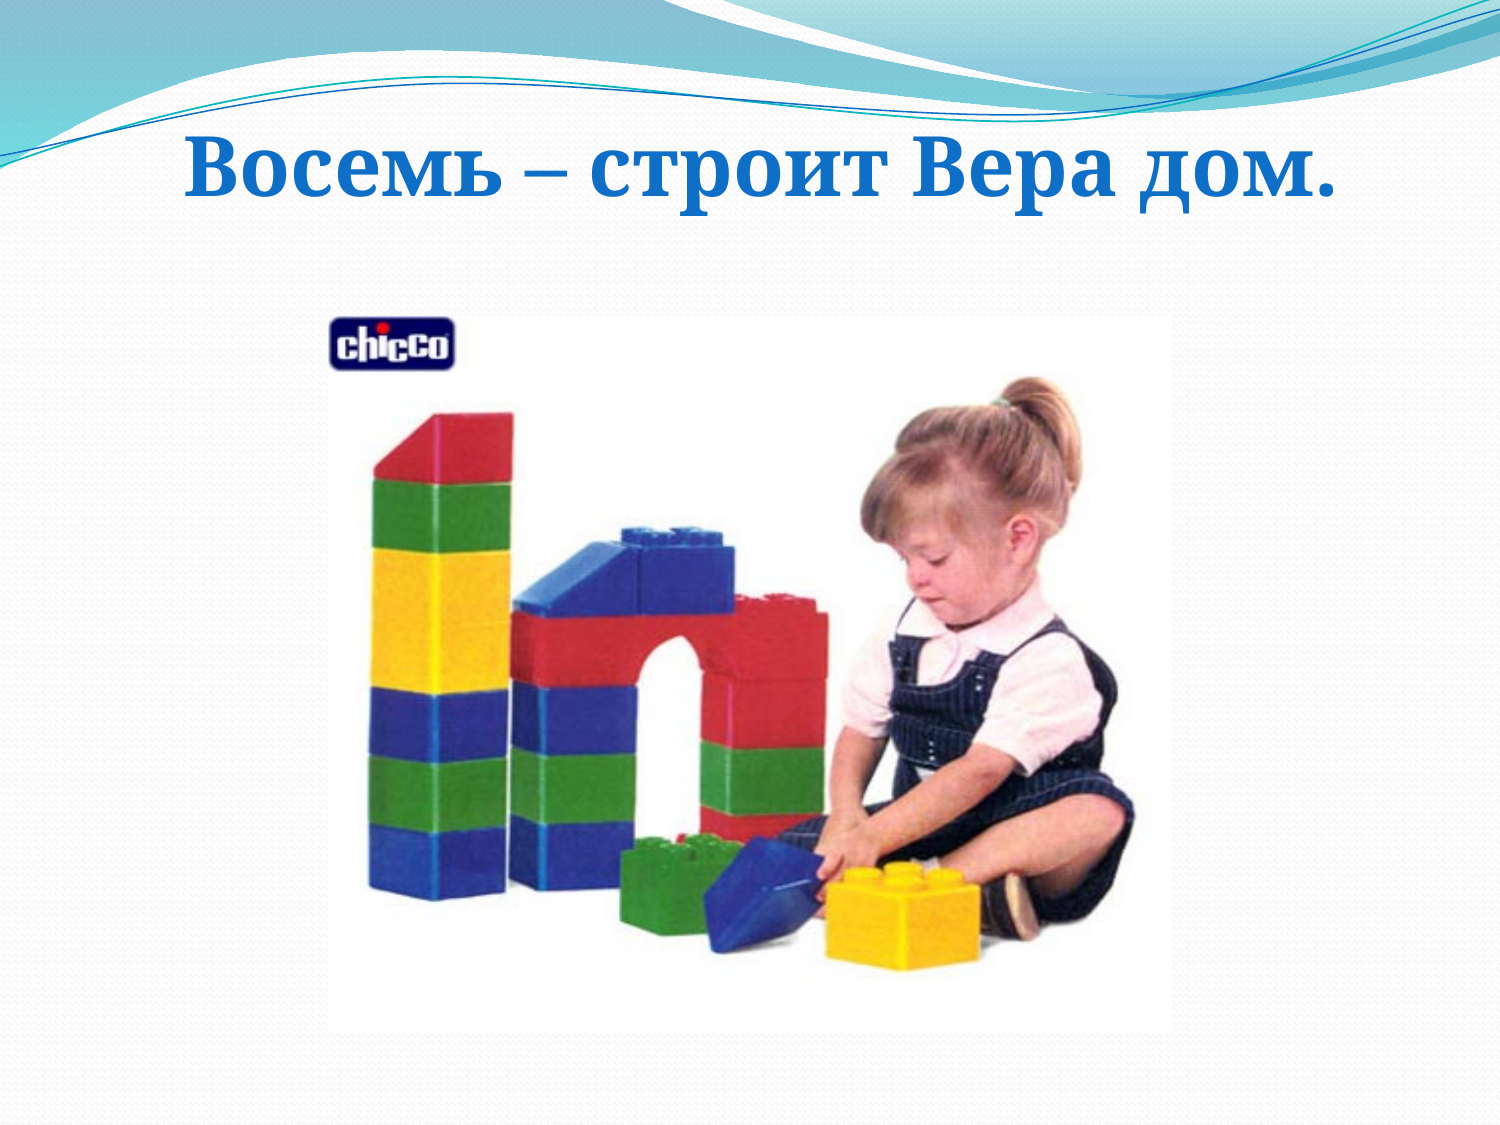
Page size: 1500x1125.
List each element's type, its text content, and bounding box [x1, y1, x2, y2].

text_box Восемь – строит Вера дом. [105, 105, 1418, 221]
picture [327, 316, 1173, 1032]
